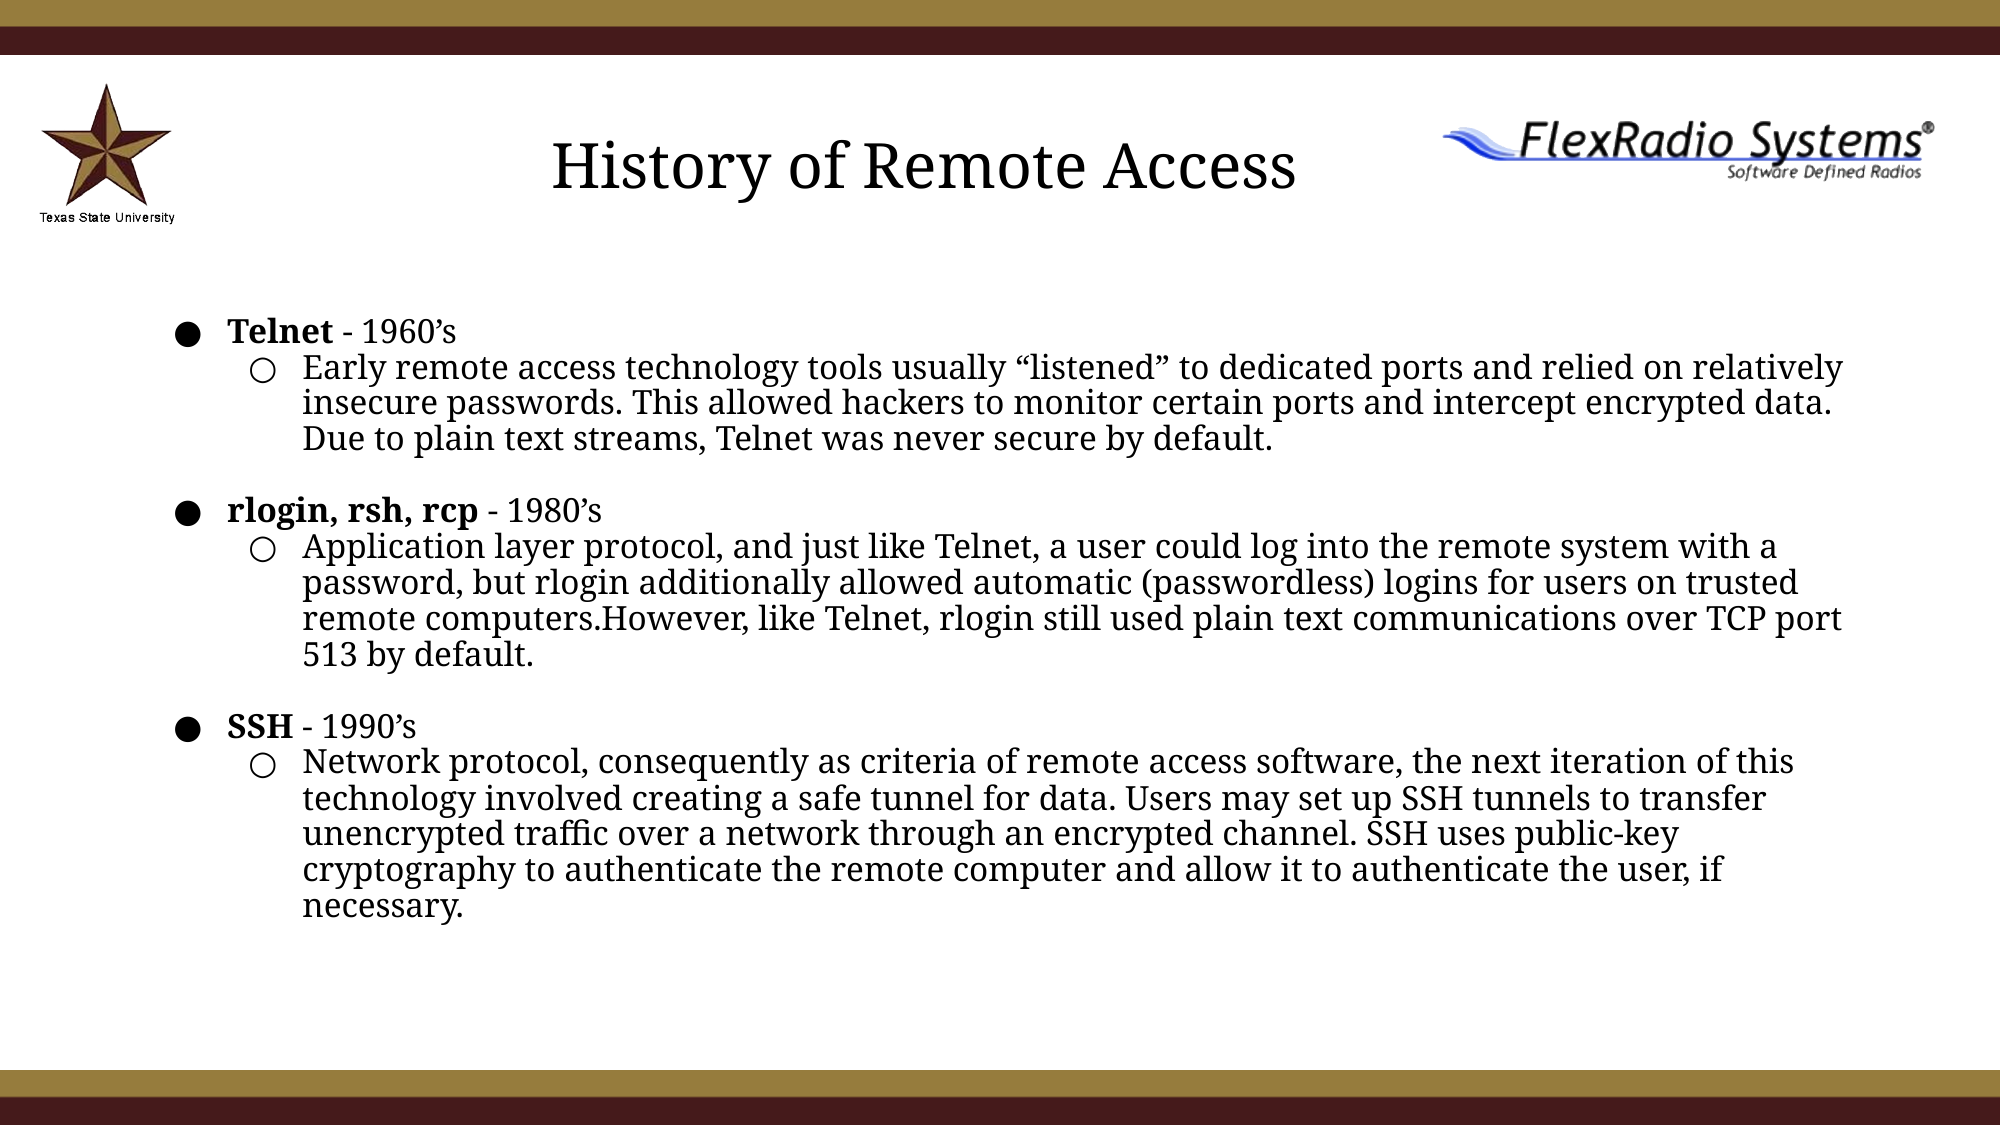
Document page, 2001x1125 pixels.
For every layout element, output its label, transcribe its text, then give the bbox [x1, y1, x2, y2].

title History of Remote Access [62, 66, 1788, 278]
picture [0, 0, 2000, 55]
list Telnet - 1960’s Early remote access technology tools usually “listened” to dedicated ports and relied on relatively insecure passwords. This allowed hackers to monitor certain ports and intercept encrypted data. Due to plain text streams, Telnet was never secure by default. rlogin, rsh, rcp - 1980’s Application layer protocol, and just like Telnet, a user could log into the remote system with a password, but rlogin additionally allowed automatic (passwordless) logins for users on trusted remote computers.However, like Telnet, rlogin still used plain text communications over TCP port 513 by default. SSH - 1990’s Network protocol, consequently as criteria of remote access software, the next iteration of this technology involved creating a safe tunnel for data. Users may set up SSH tunnels to transfer unencrypted traffic over a network through an encrypted channel. SSH uses public-key cryptography to authenticate the remote computer and allow it to authenticate the user, if necessary. [137, 299, 1863, 1014]
picture [1442, 120, 1935, 182]
picture [0, 1069, 2000, 1125]
picture [36, 75, 176, 228]
